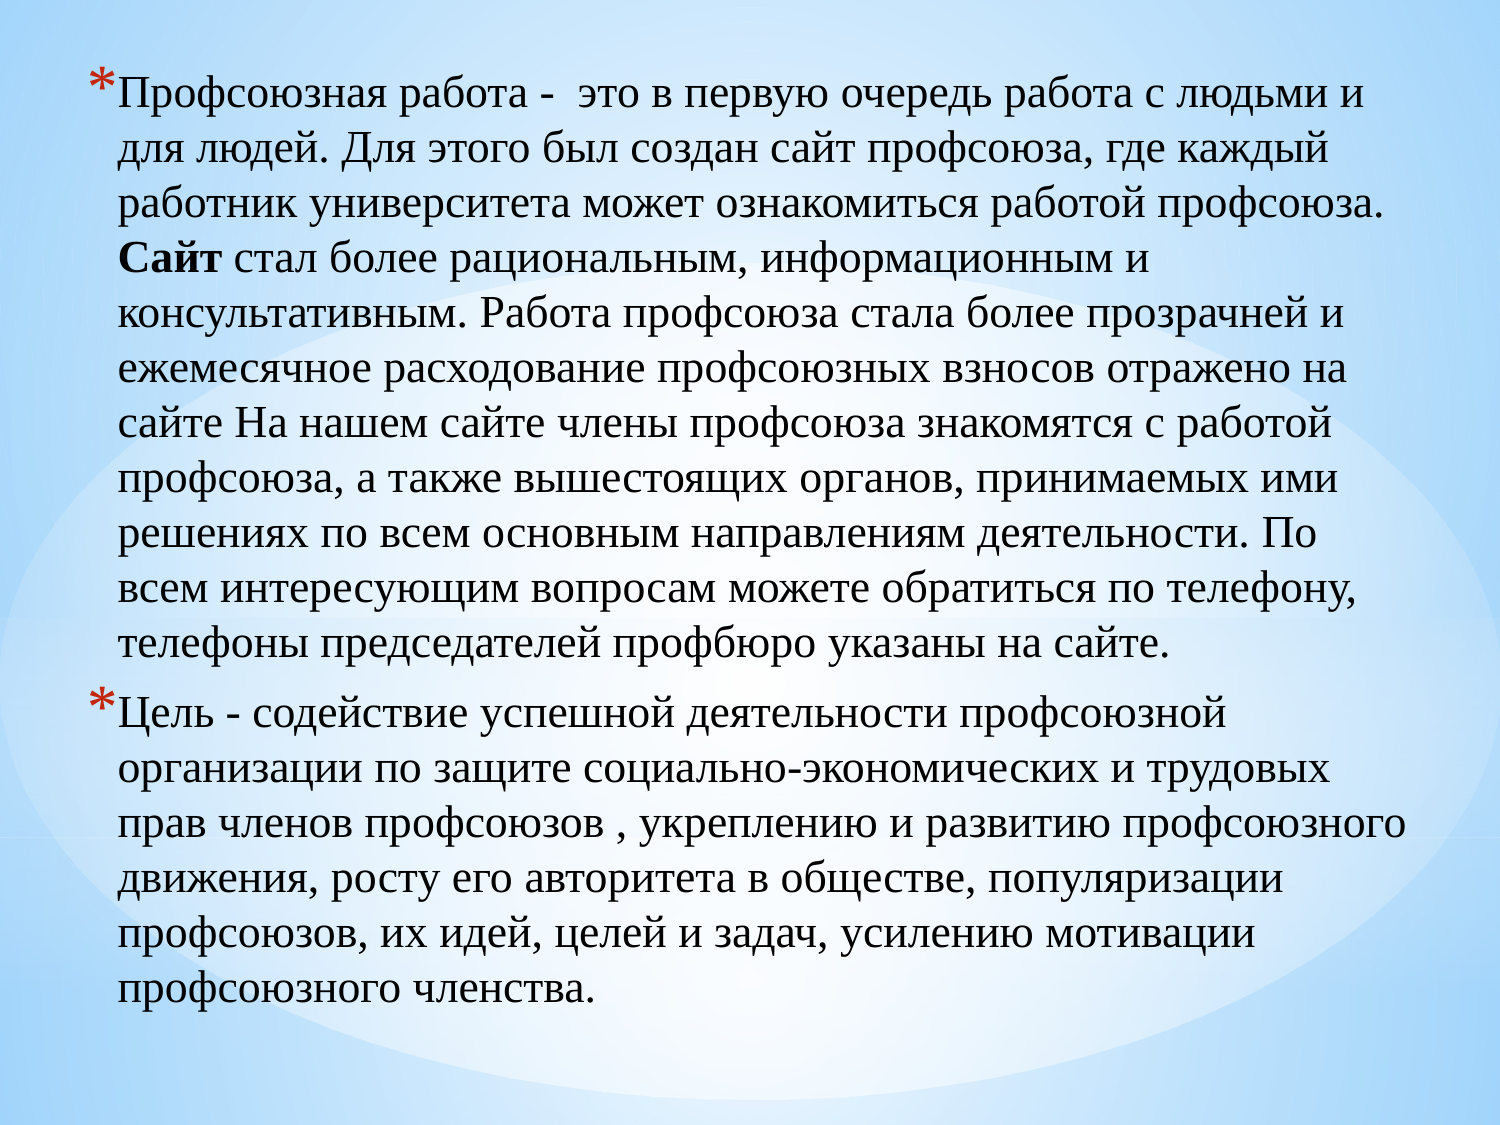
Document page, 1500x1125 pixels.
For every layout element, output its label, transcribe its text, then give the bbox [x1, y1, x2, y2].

list Профсоюзная работа - это в первую очередь работа с людьми и для людей. Для этого был создан сайт профсоюза, где каждый работник университета может ознакомиться работой профсоюза. Сайт стал более рациональным, информационным и консультативным. Работа профсоюза стала более прозрачней и ежемесячное расходование профсоюзных взносов отражено на сайте На нашем сайте члены профсоюза знакомятся с работой профсоюза, а также вышестоящих органов, принимаемых ими решениях по всем основным направлениям деятельности. По всем интересующим вопросам можете обратиться по телефону, телефоны председателей профбюро указаны на сайте. Цель - содействие успешной деятельности профсоюзной организации по защите социально-экономических и трудовых прав членов профсоюзов , укреплению и развитию профсоюзного движения, росту его авторитета в обществе, популяризации профсоюзов, их идей, целей и задач, усилению мотивации профсоюзного членства. [64, 54, 1436, 1071]
